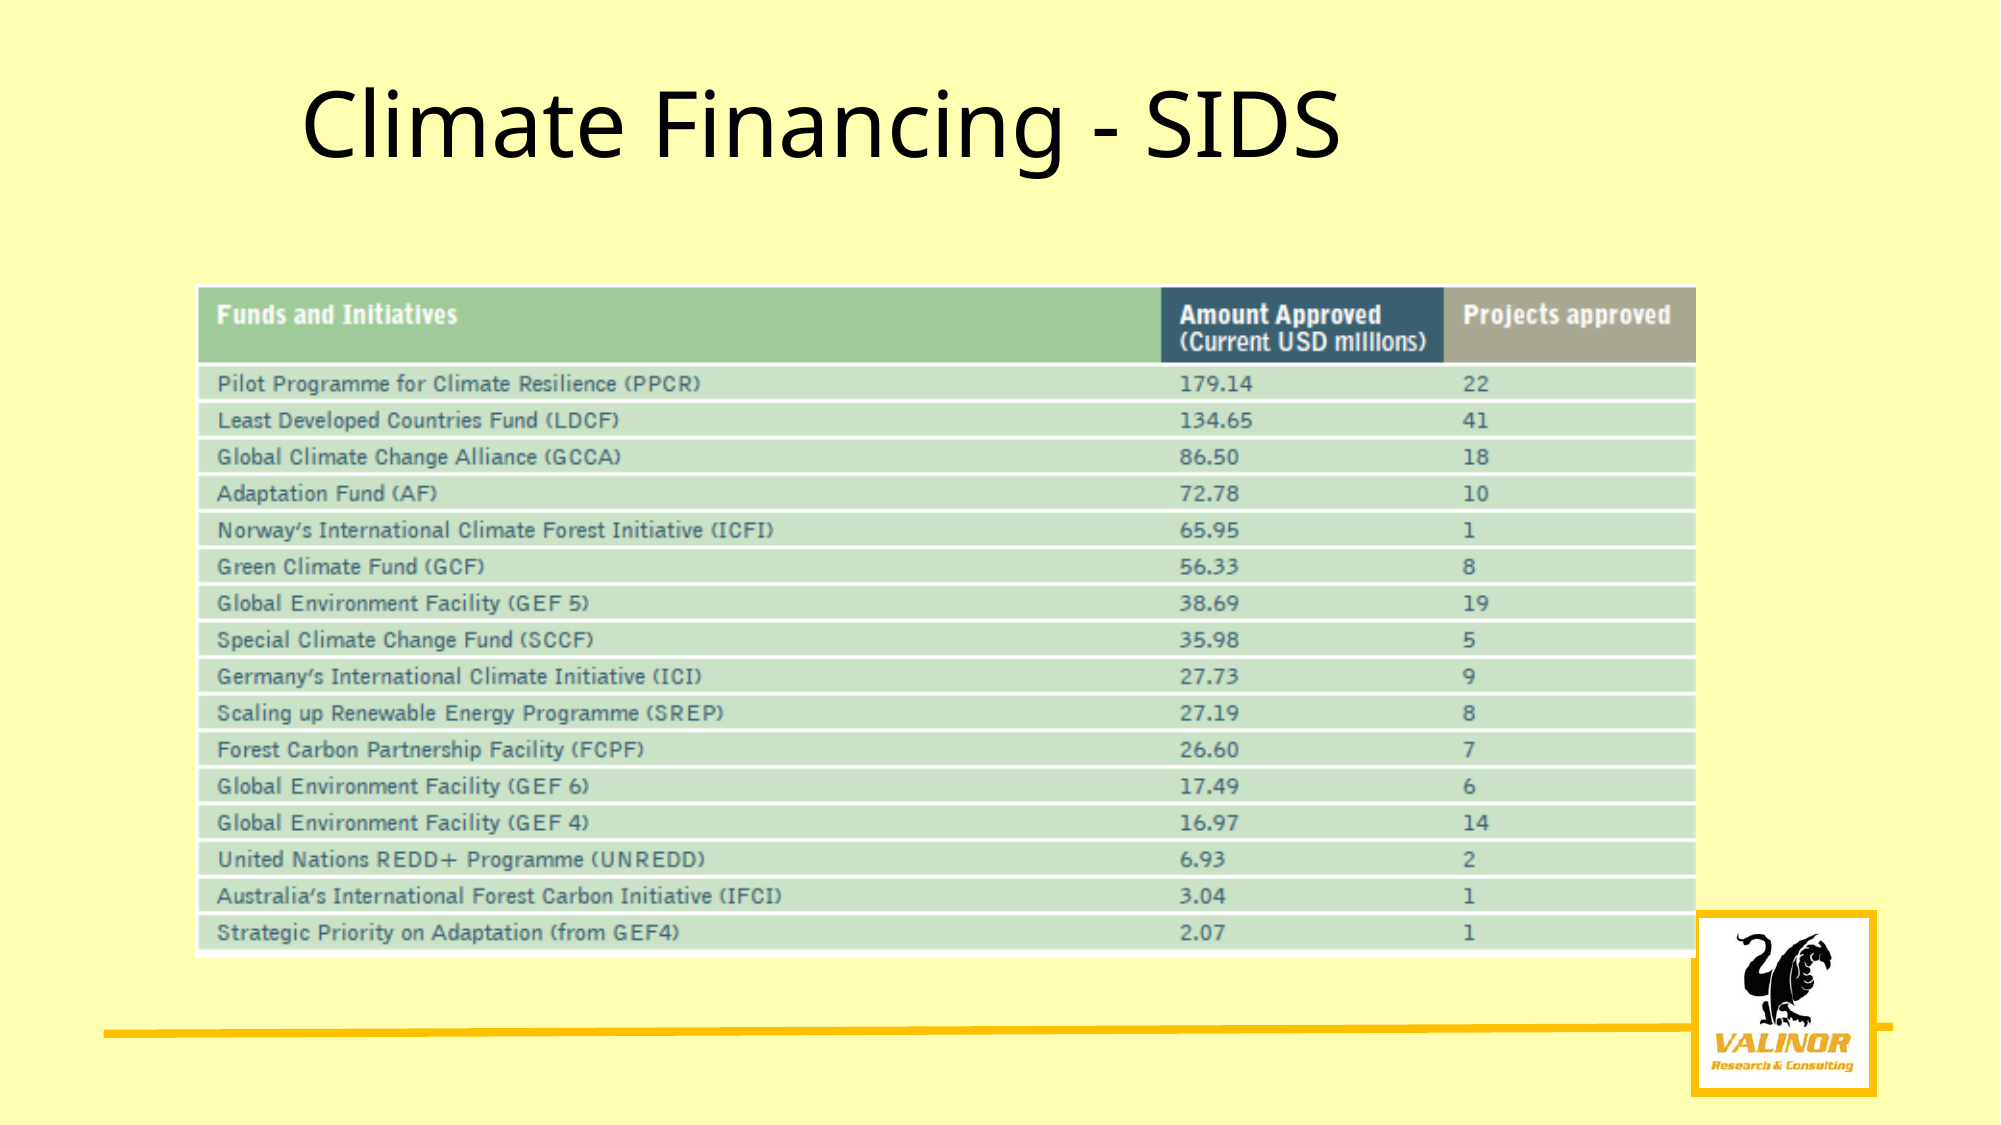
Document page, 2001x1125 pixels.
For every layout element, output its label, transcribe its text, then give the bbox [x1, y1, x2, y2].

title Climate Financing - SIDS [285, 18, 1605, 238]
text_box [103, 1026, 1695, 1034]
text_box [1694, 1034, 1874, 1094]
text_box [1874, 1026, 1893, 1034]
text_box [1696, 913, 1874, 917]
picture [195, 284, 1874, 1089]
